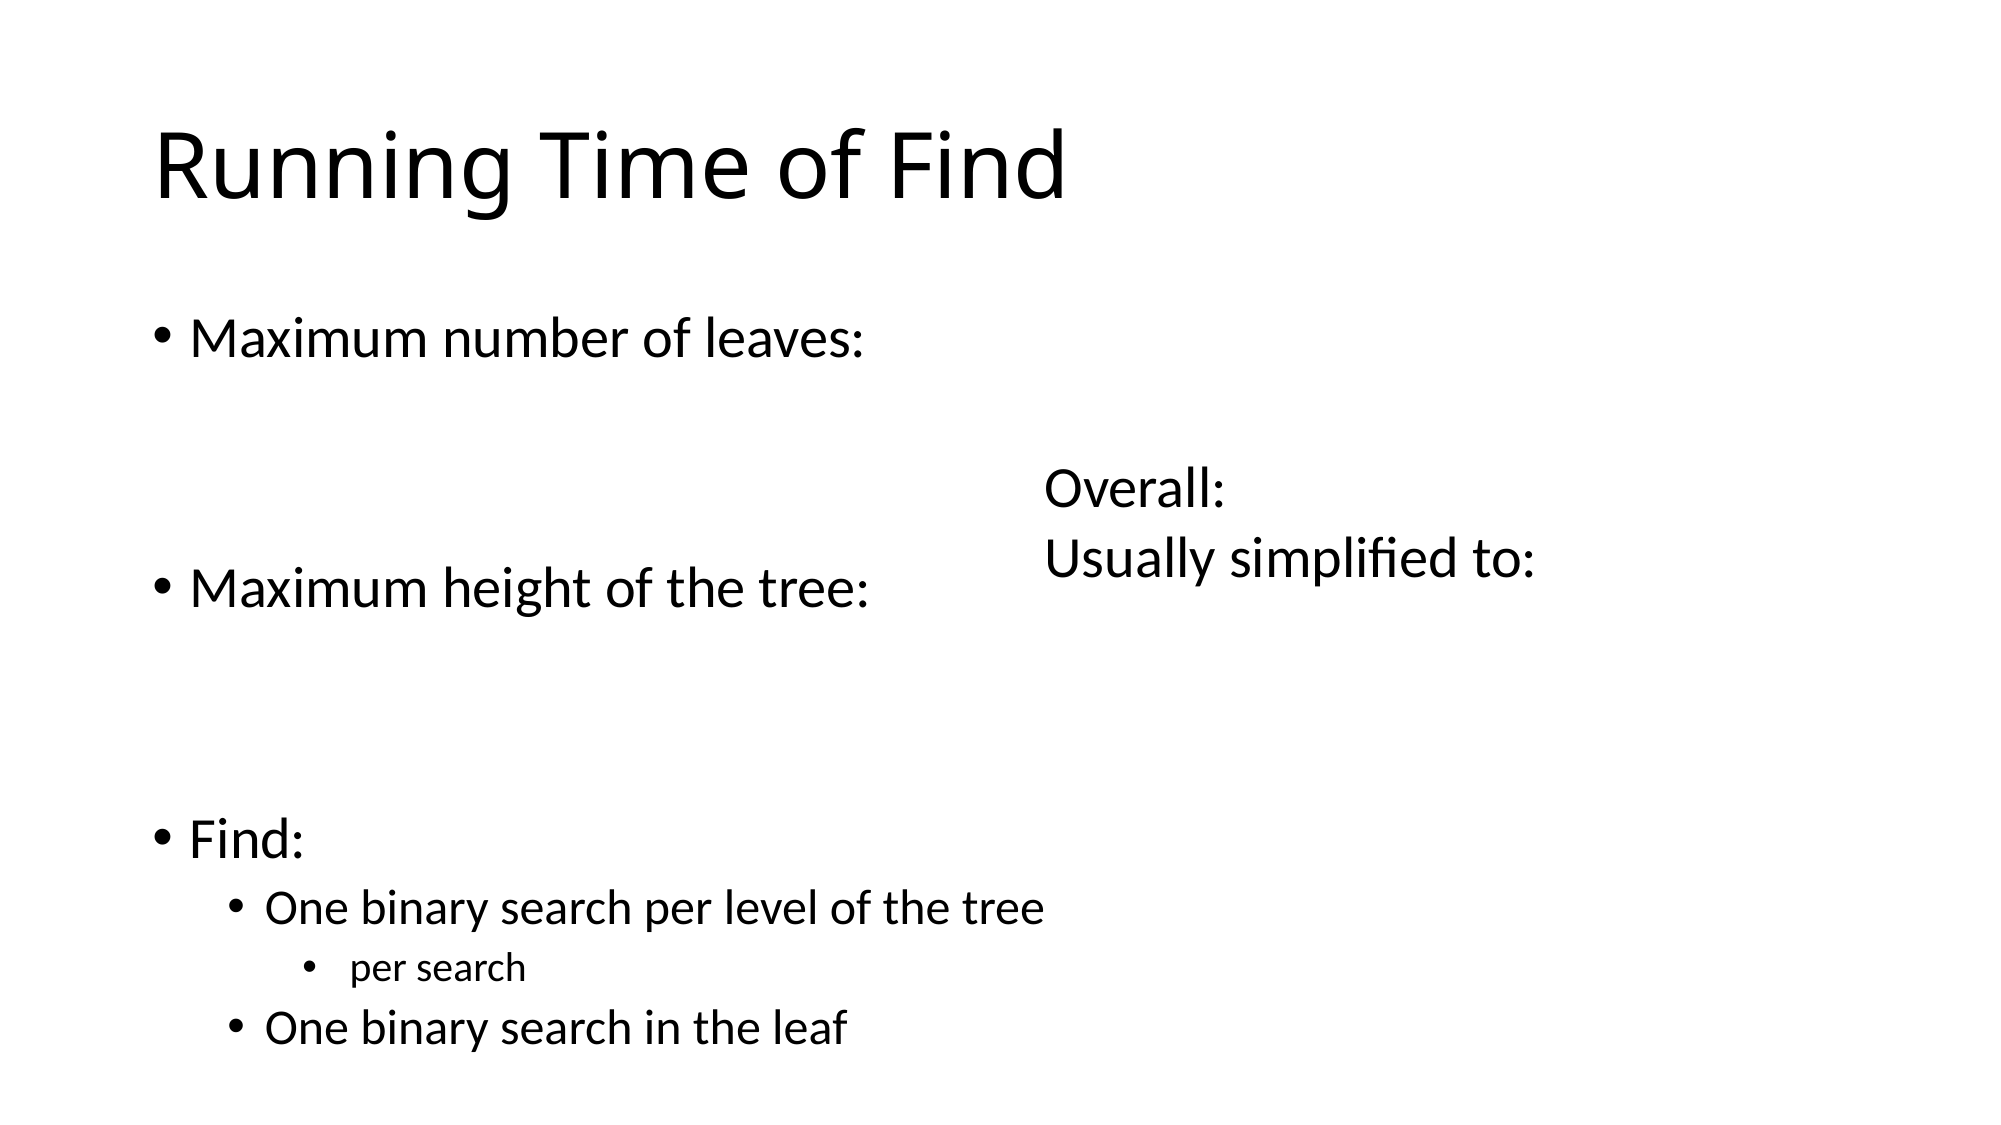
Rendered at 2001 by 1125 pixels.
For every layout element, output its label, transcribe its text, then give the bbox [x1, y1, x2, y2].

title Running Time of Find [137, 59, 1863, 278]
